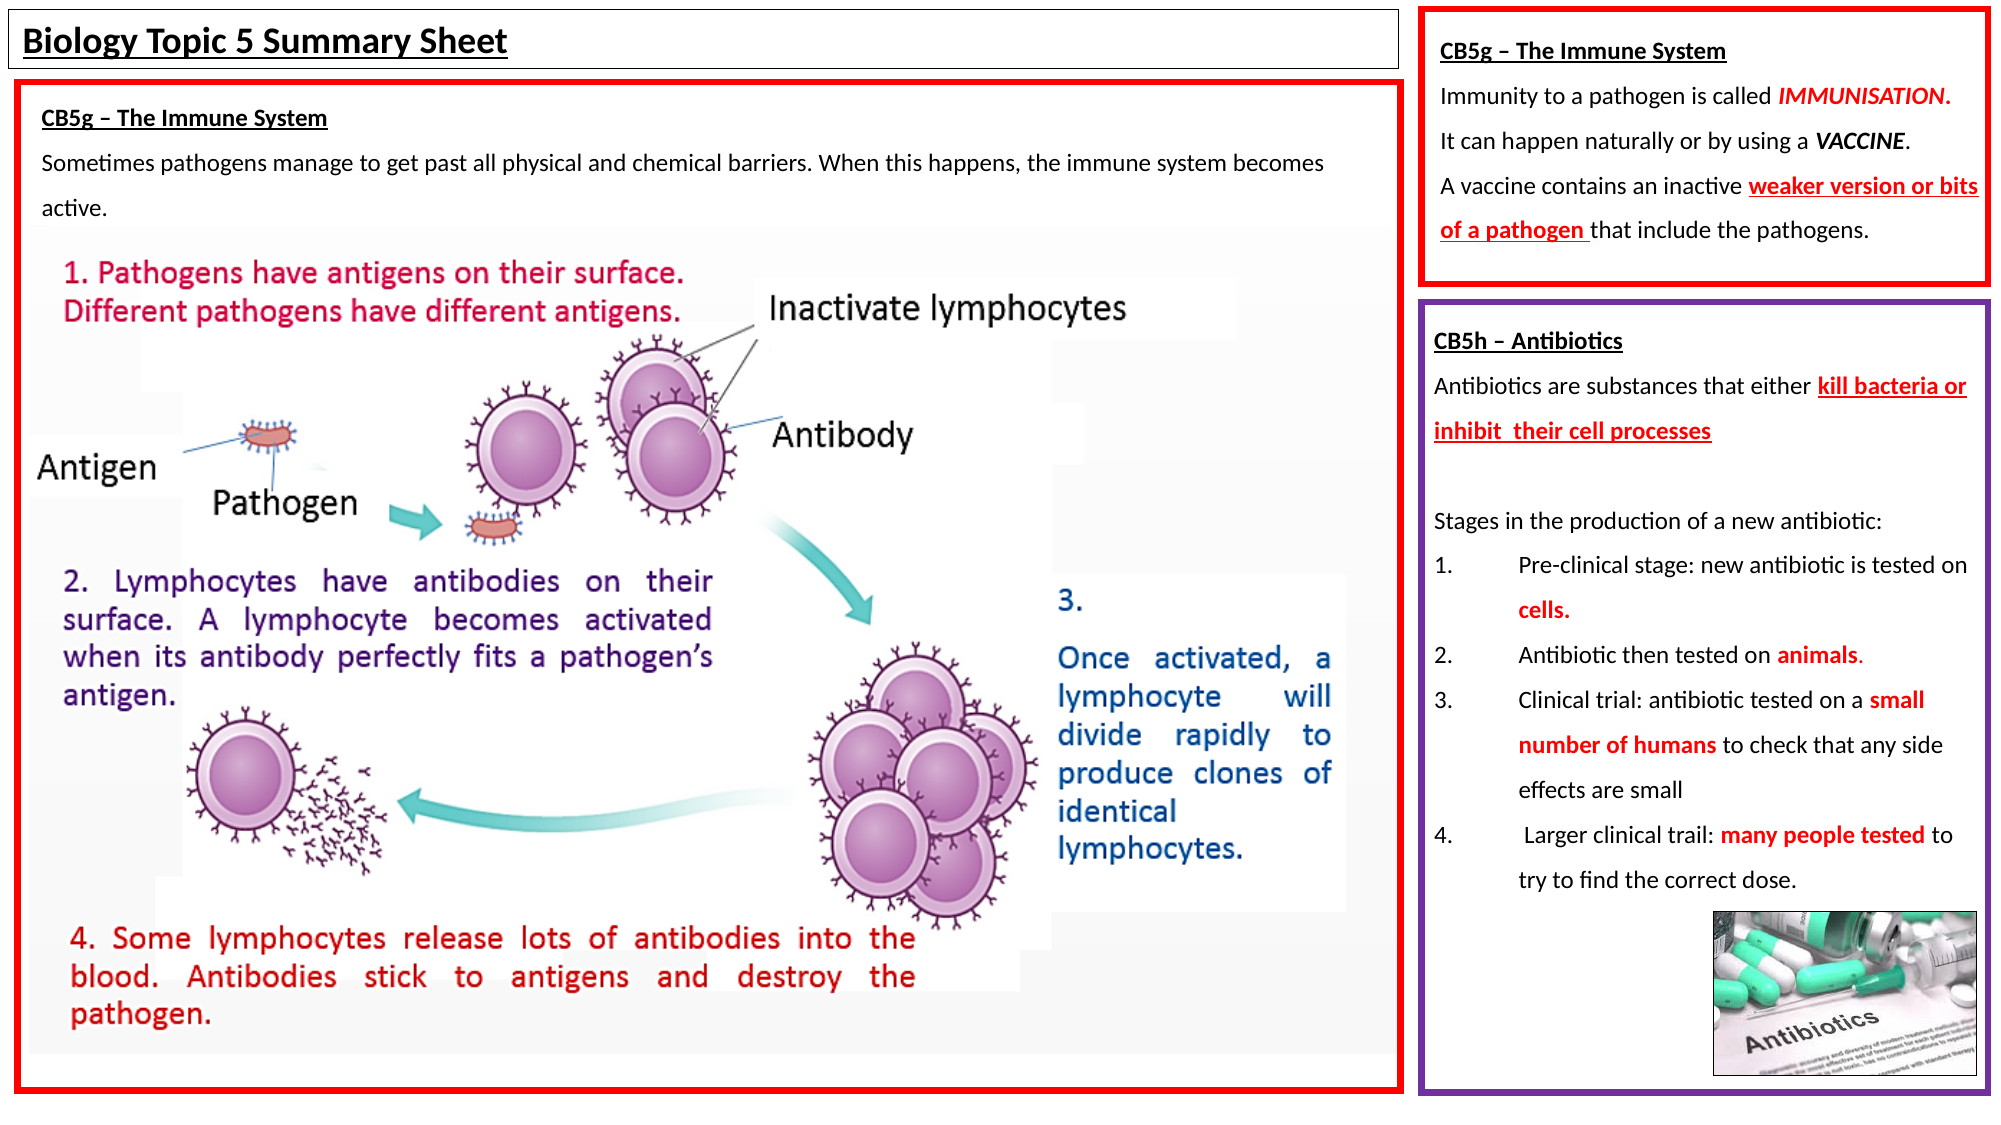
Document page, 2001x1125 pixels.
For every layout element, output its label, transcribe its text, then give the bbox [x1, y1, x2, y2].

text_box [1420, 946, 1989, 1094]
text_box Biology Topic 5 Summary Sheet [8, 9, 1399, 69]
text_box CB5g – The Immune System Immunity to a pathogen is called IMMUNISATION. It can happen naturally or by using a VACCINE. A vaccine contains an inactive weaker version or bits of a pathogen that include the pathogens. [1425, 12, 1995, 252]
picture [28, 225, 1399, 1054]
text_box [1420, 8, 1989, 285]
picture [1713, 911, 1977, 1076]
text_box CB5g – The Immune System Sometimes pathogens manage to get past all physical and chemical barriers. When this happens, the immune system becomes active. [26, 79, 1410, 229]
text_box [16, 81, 1401, 1092]
text_box CB5h – Antibiotics Antibiotics are substances that either kill bacteria or inhibit their cell processes Stages in the production of a new antibiotic: Pre-clinical stage: new antibiotic is tested on cells. Antibiotic then tested on animals. Clinical trial: antibiotic tested on a small number of humans to check that any side effects are small Larger clinical trail: many people tested to try to find the correct dose. [1419, 302, 1989, 946]
